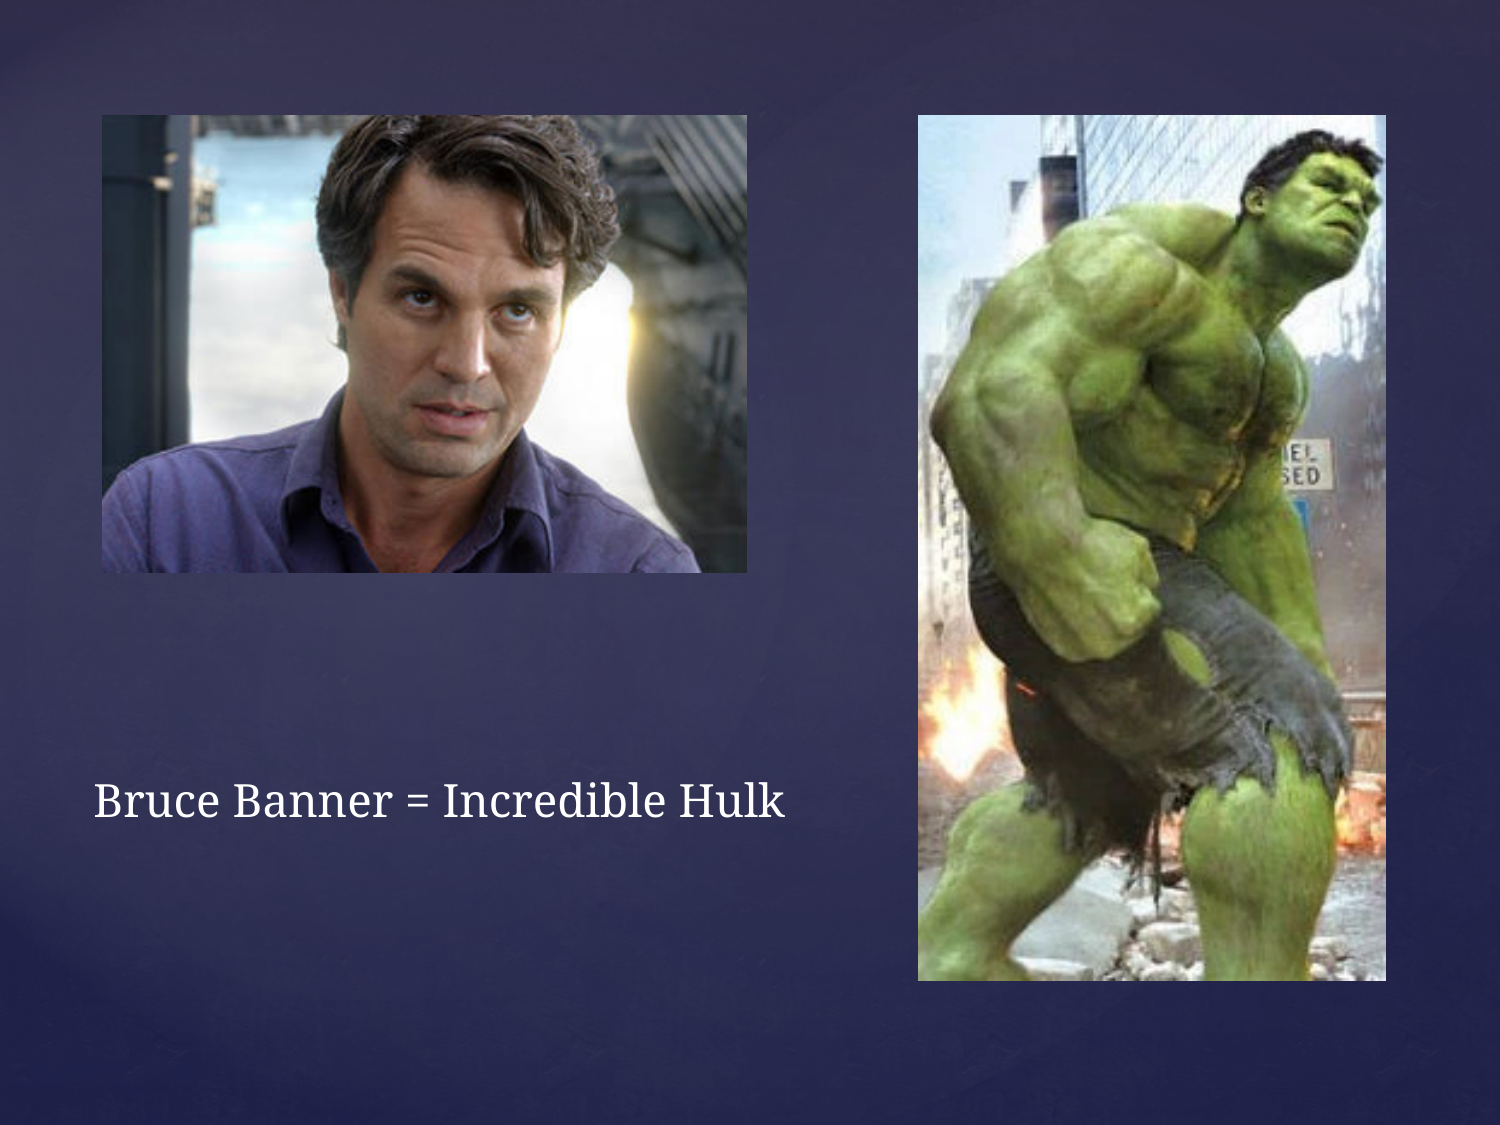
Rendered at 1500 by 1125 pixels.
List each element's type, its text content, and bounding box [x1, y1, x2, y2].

picture [918, 114, 1386, 982]
text_box Bruce Banner = Incredible Hulk [78, 764, 801, 835]
picture [101, 114, 747, 574]
